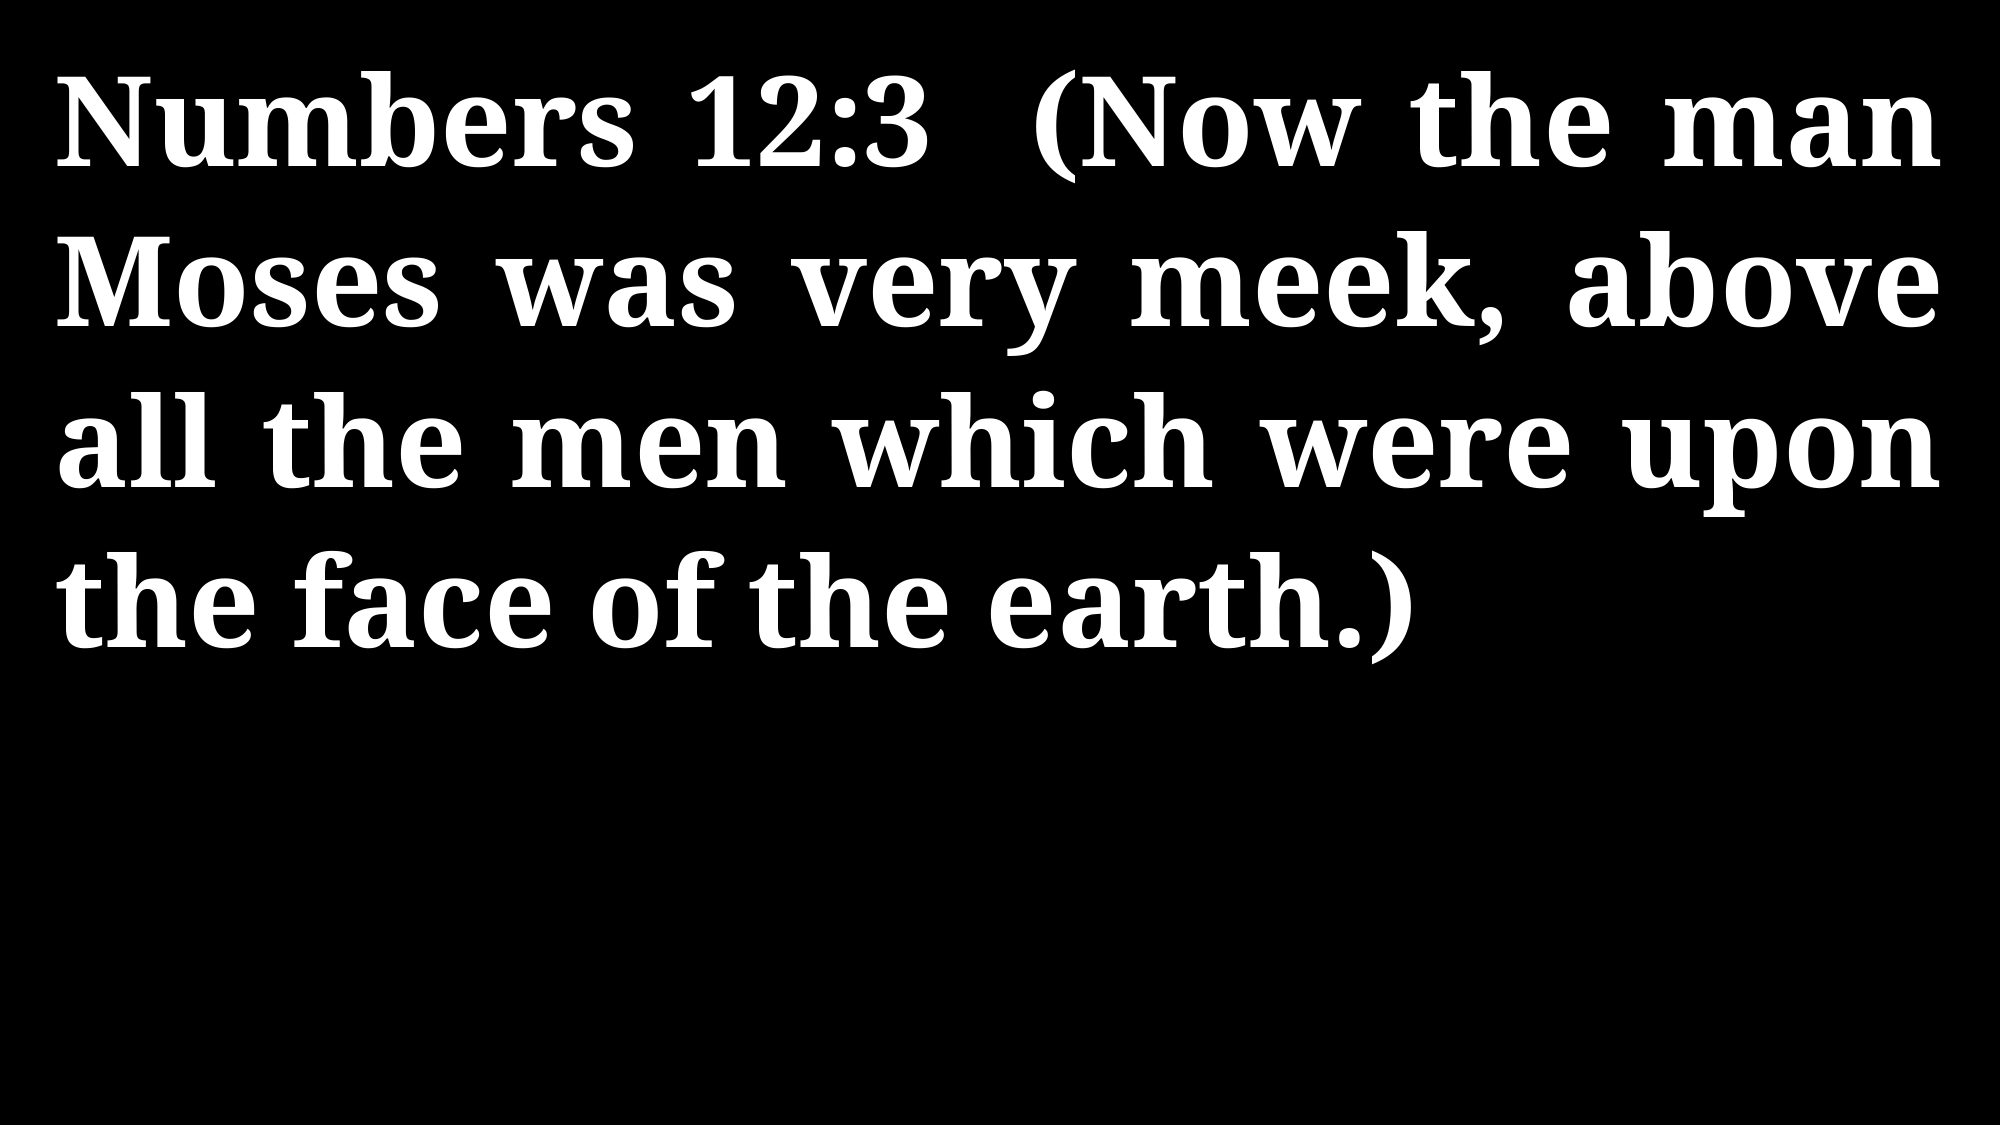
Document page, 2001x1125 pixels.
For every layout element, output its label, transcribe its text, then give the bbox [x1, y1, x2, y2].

text_box Numbers 12:3 (Now the man Moses was very meek, above all the men which were upon the face of the earth.) [39, 23, 1961, 680]
